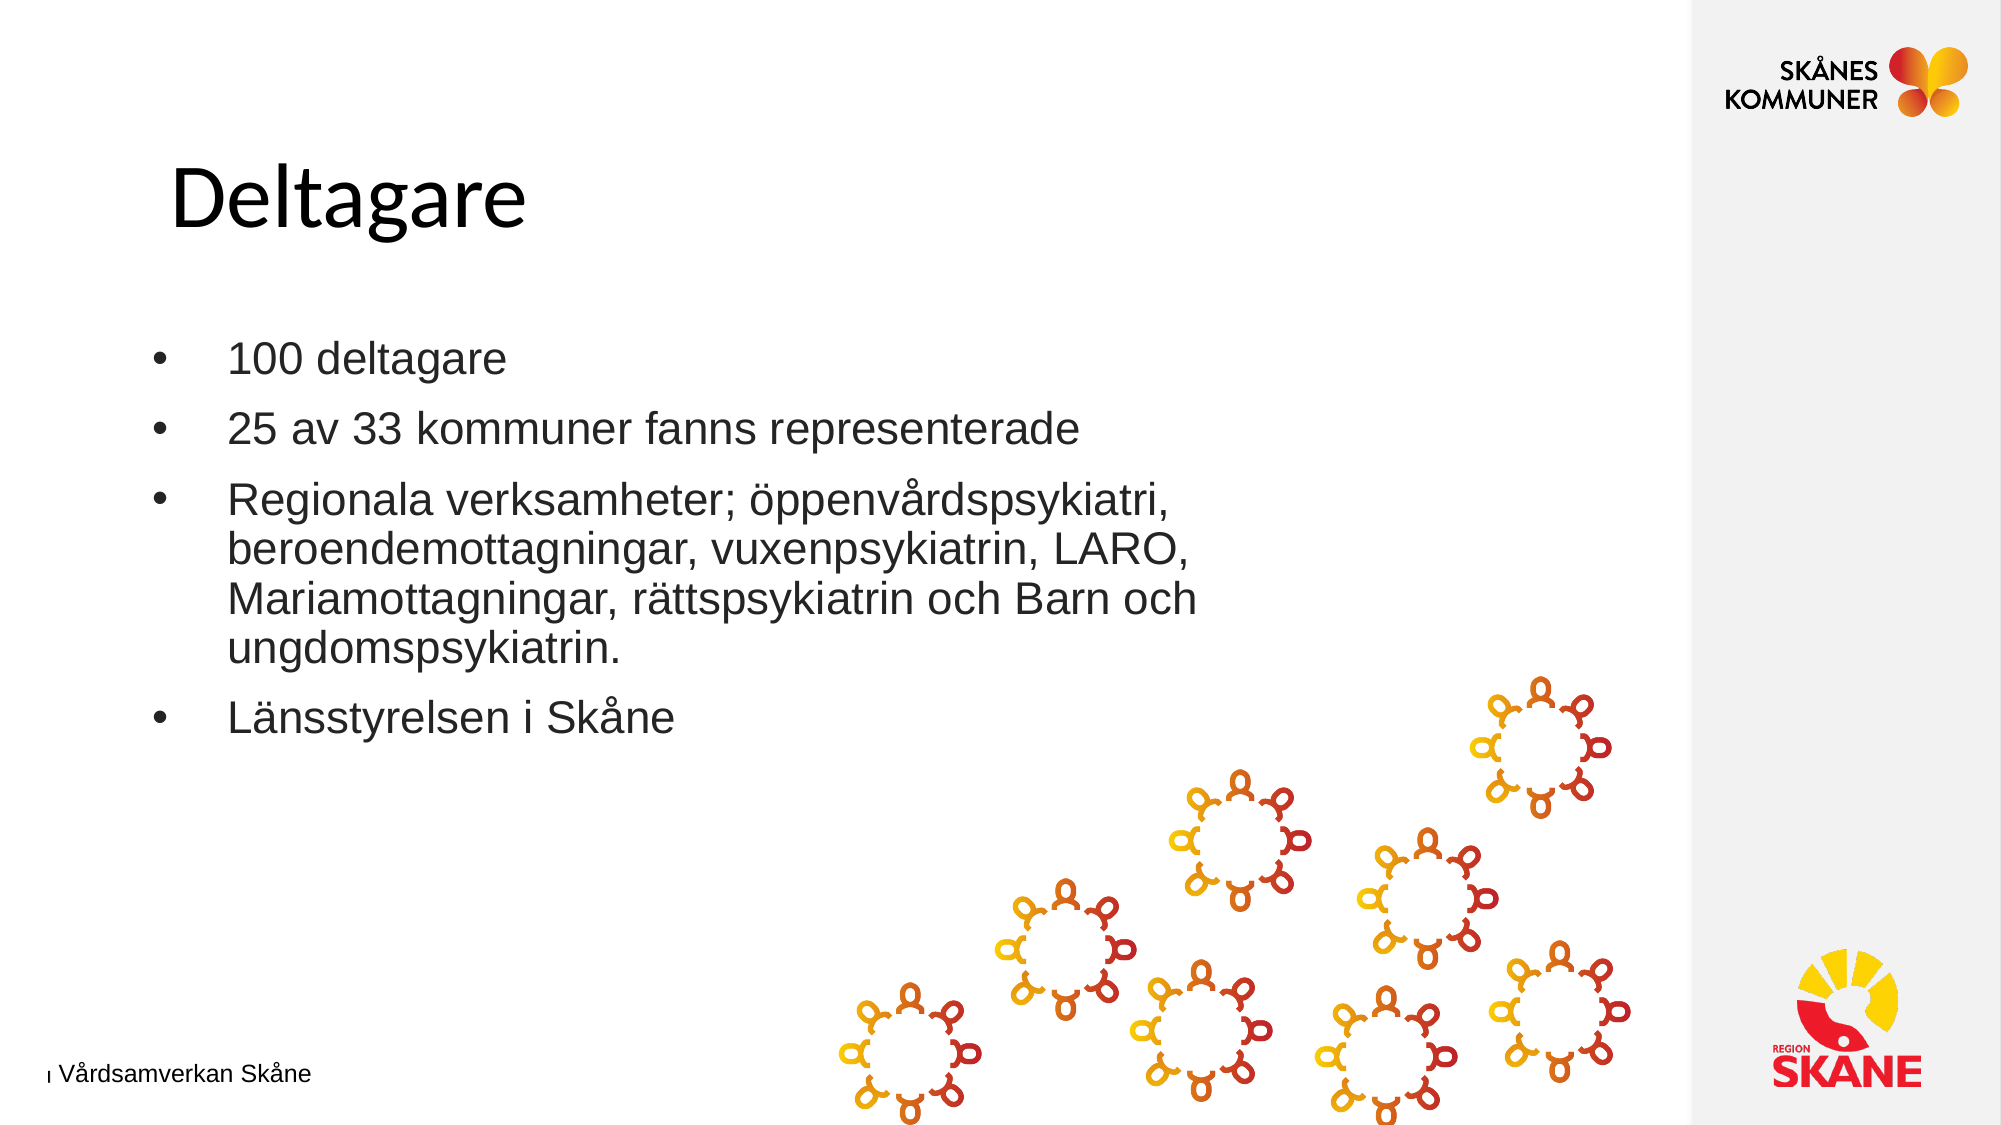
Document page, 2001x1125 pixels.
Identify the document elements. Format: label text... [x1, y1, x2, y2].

picture [1726, 47, 1968, 117]
picture [1314, 985, 1458, 1125]
picture [1168, 769, 1312, 912]
picture [1356, 827, 1631, 1083]
picture [1469, 676, 1612, 819]
picture [838, 982, 982, 1125]
title Deltagare [155, 89, 1164, 307]
list 100 deltagare 25 av 33 kommuner fanns representerade Regionala verksamheter; öppenvårdspsykiatri, beroendemottagningar, vuxenpsykiatrin, LARO, Mariamottagningar, rättspsykiatrin och Barn och ungdomspsykiatrin. Länsstyrelsen i Skåne [137, 327, 1541, 798]
picture [994, 878, 1273, 1102]
